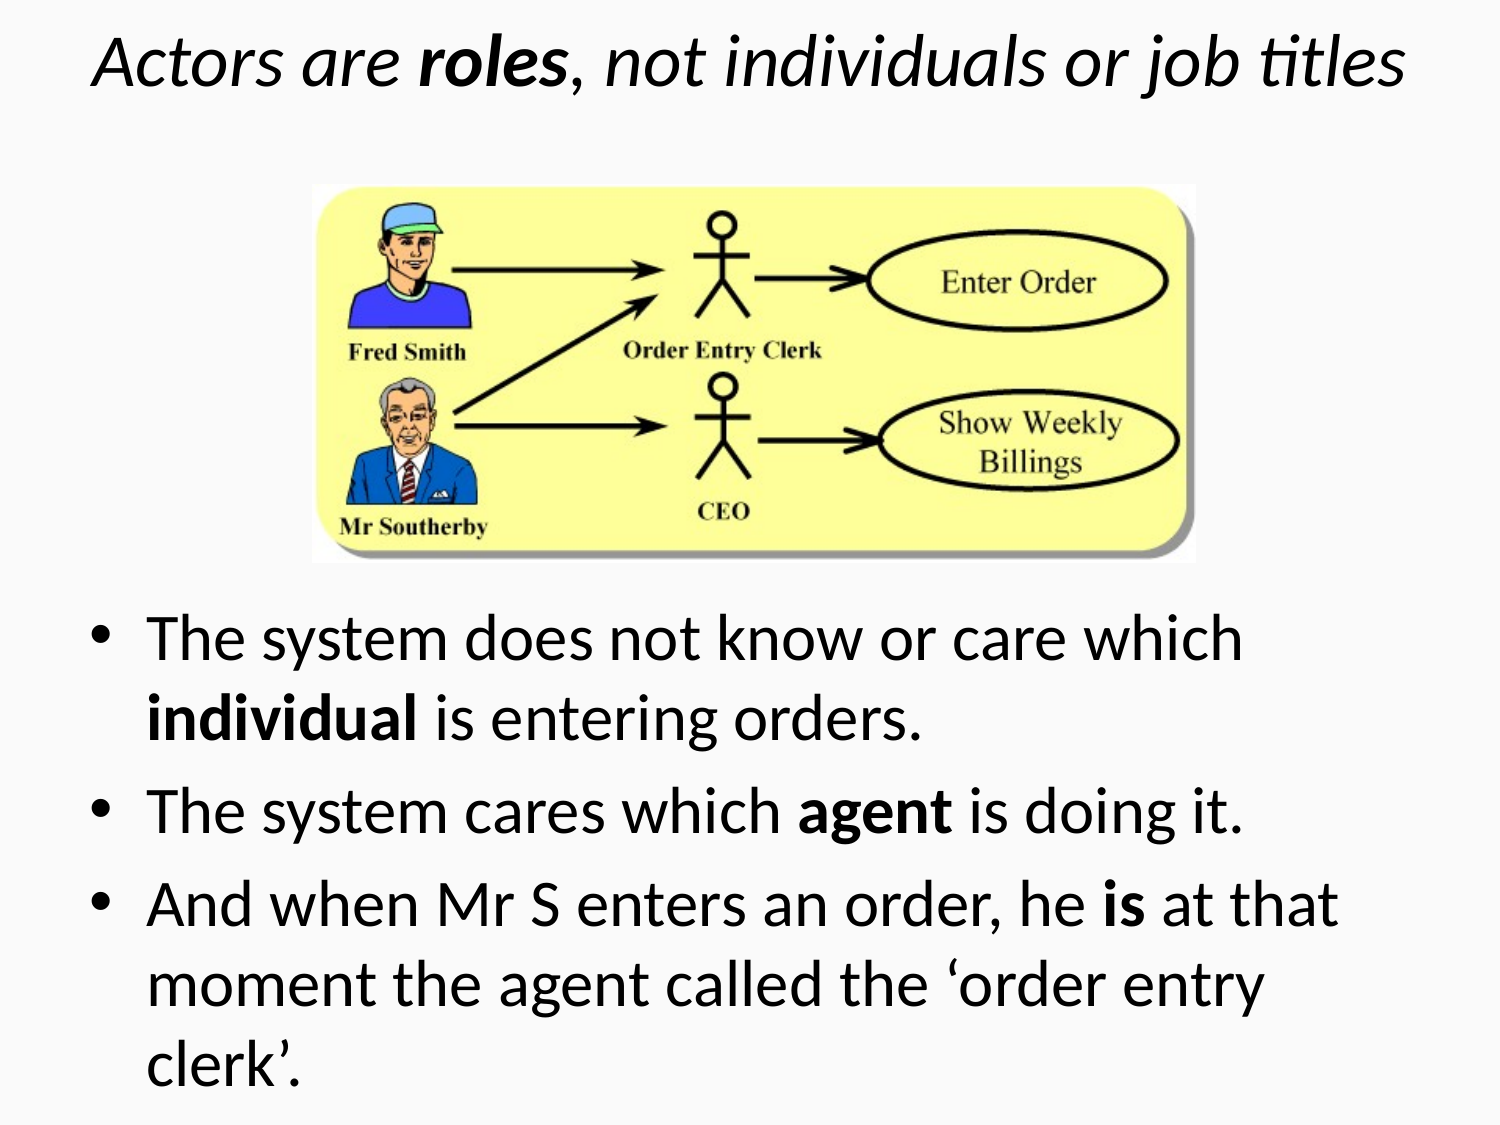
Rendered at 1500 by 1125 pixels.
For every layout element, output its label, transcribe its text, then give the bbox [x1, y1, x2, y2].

text_box Actors are roles, not individuals or job titles [0, 0, 1500, 114]
picture [312, 184, 1196, 563]
list The system does not know or care which individual is entering orders. The system cares which agent is doing it. And when Mr S enters an order, he is at that moment the agent called the ‘order entry clerk’. [75, 586, 1425, 1005]
